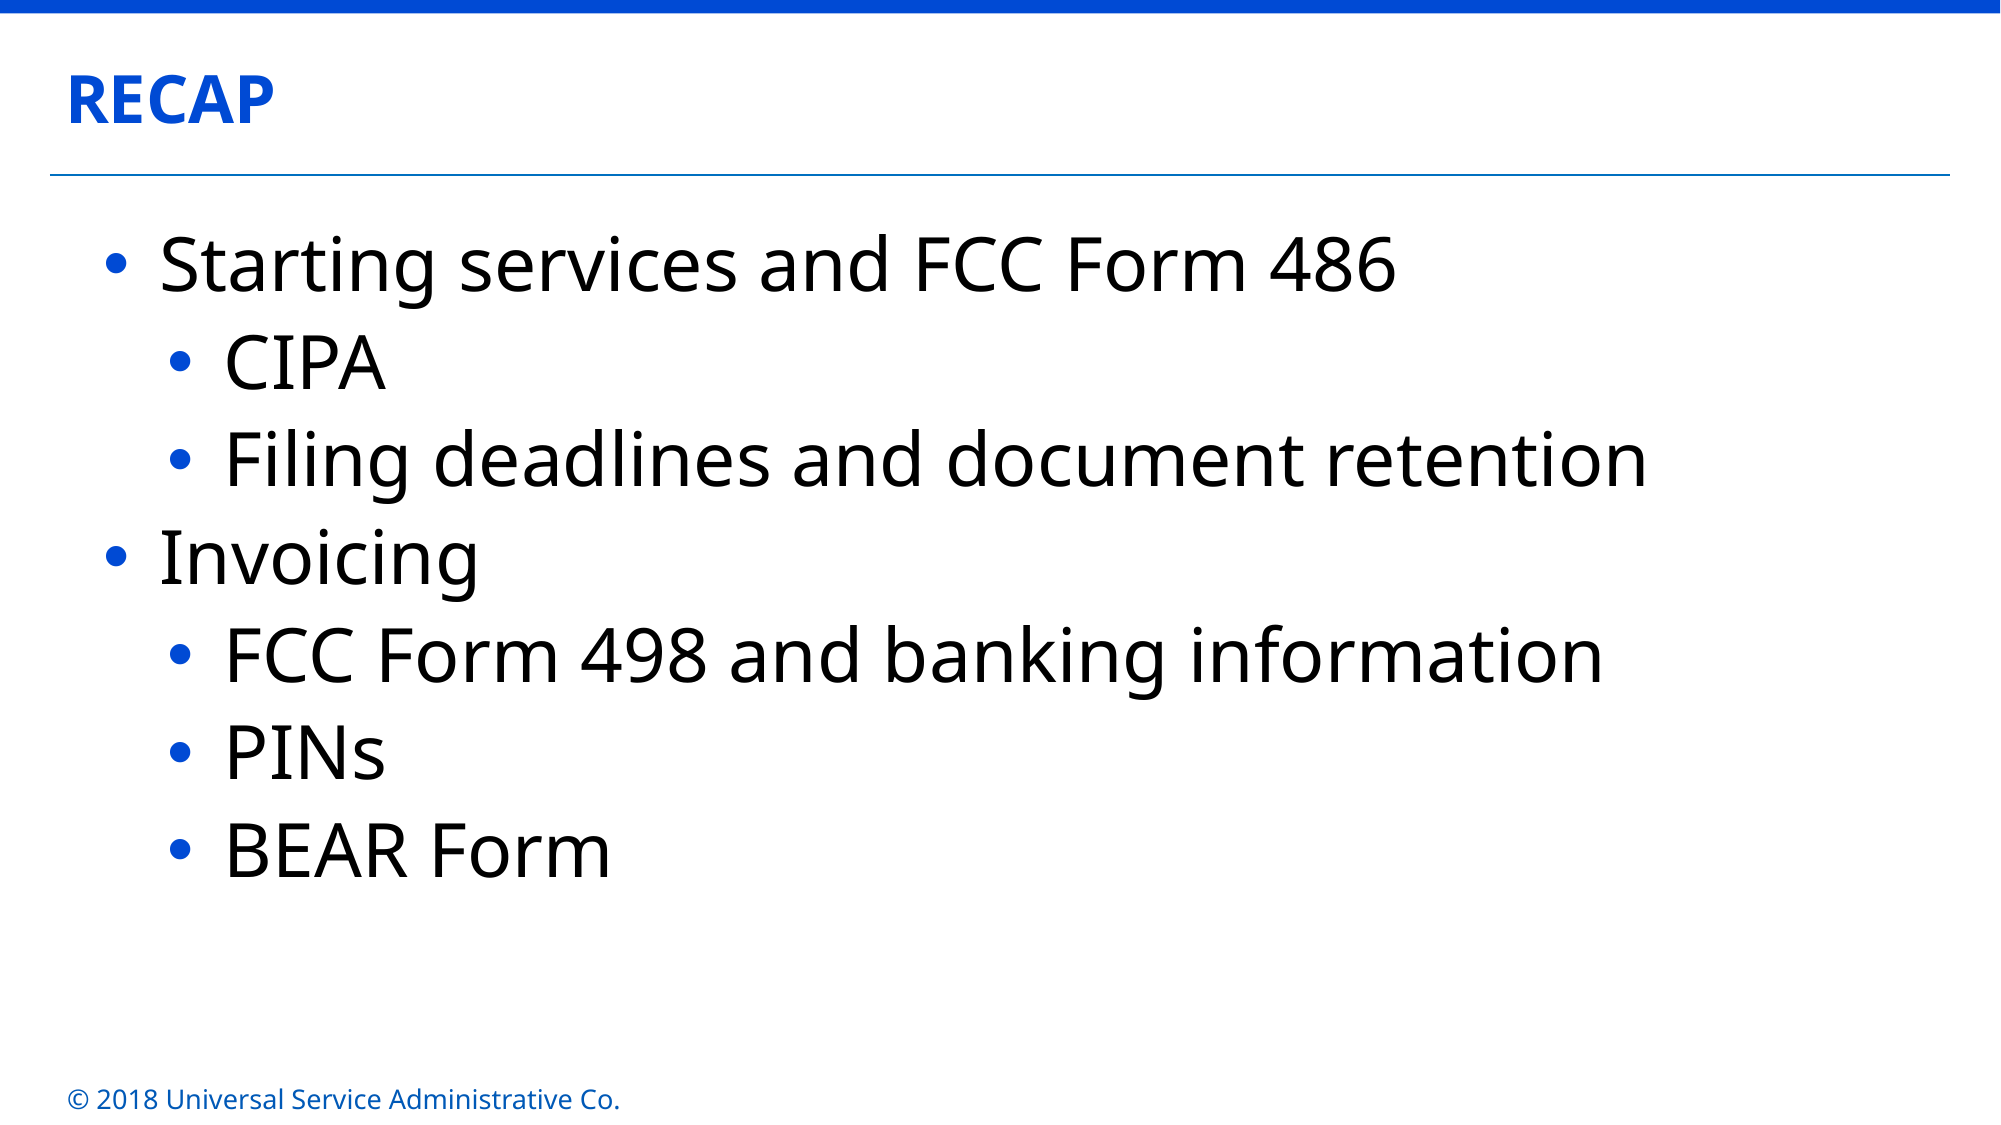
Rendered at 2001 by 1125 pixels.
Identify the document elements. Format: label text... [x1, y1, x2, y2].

footer © 2018 Universal Service Administrative Co. [50, 1084, 1333, 1125]
list Starting services and FCC Form 486 CIPA Filing deadlines and document retention Invoicing FCC Form 498 and banking information PINs BEAR Form [50, 219, 1950, 1050]
list RECAP [50, 50, 1950, 155]
